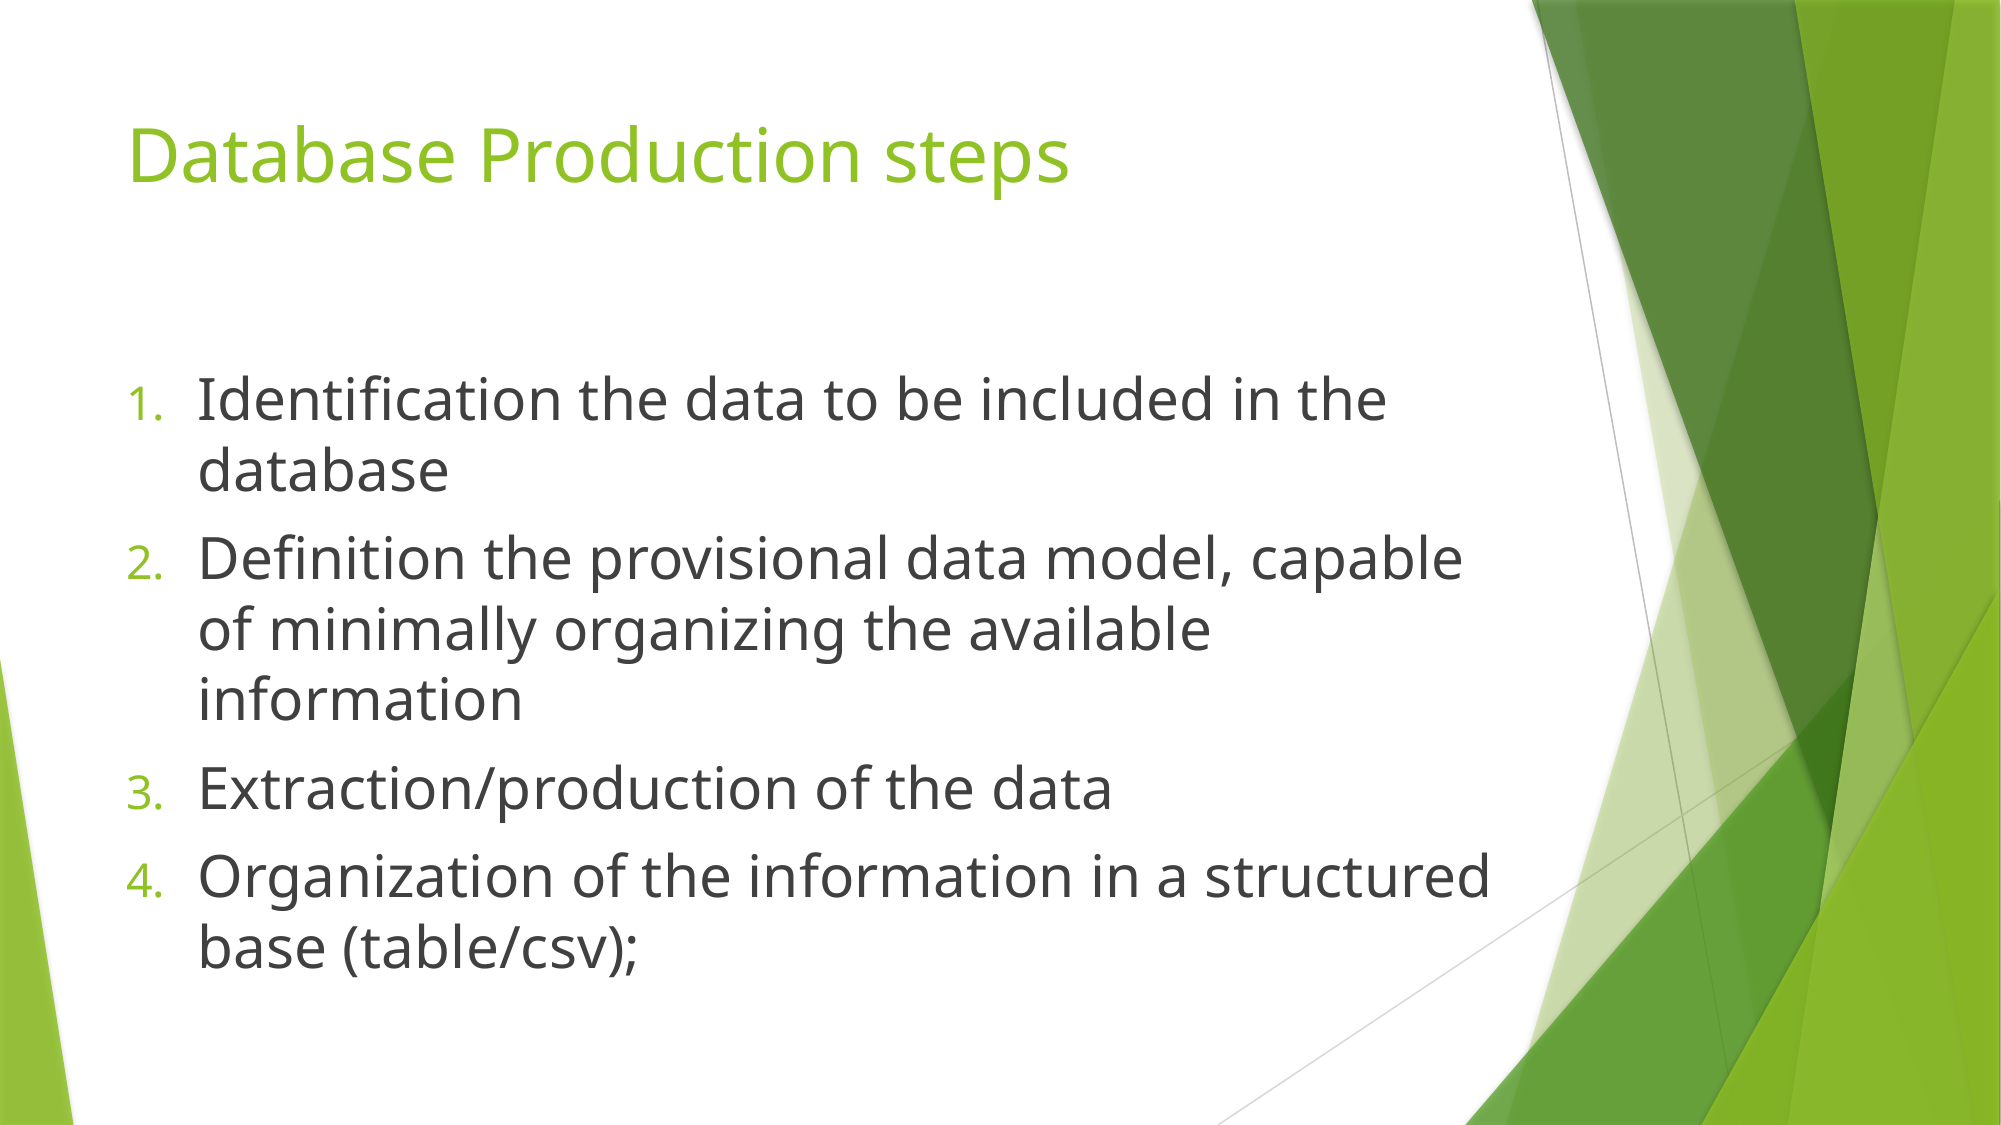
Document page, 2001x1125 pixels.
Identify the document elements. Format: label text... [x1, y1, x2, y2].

list Identification the data to be included in the database Definition the provisional data model, capable of minimally organizing the available information Extraction/production of the data Organization of the information in a structured base (table/csv); [111, 354, 1522, 992]
title Database Production steps [111, 99, 1522, 317]
